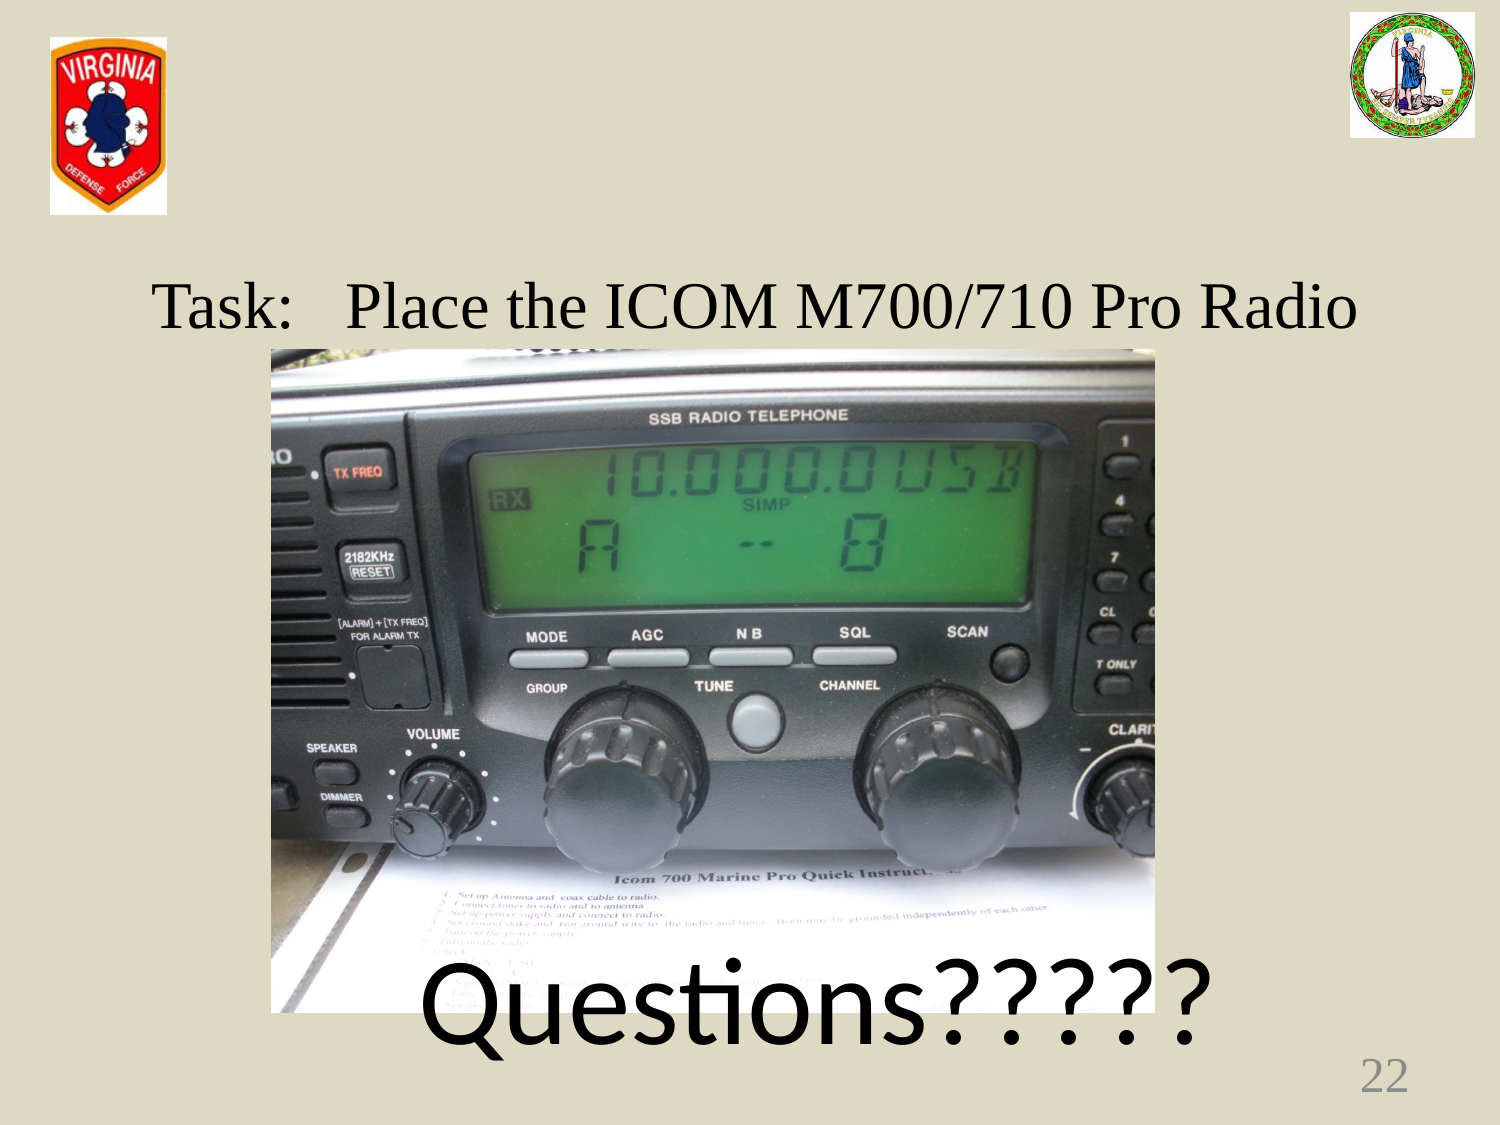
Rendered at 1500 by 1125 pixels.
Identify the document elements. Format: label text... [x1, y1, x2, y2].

slide_number 22 [1074, 1042, 1425, 1103]
picture [271, 349, 1156, 1013]
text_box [49, 37, 168, 216]
picture [1349, 12, 1476, 138]
text_box Task: Place the ICOM M700/710 Pro Radio Into Service [99, 254, 1413, 405]
text_box Questions????? [403, 912, 1234, 1078]
